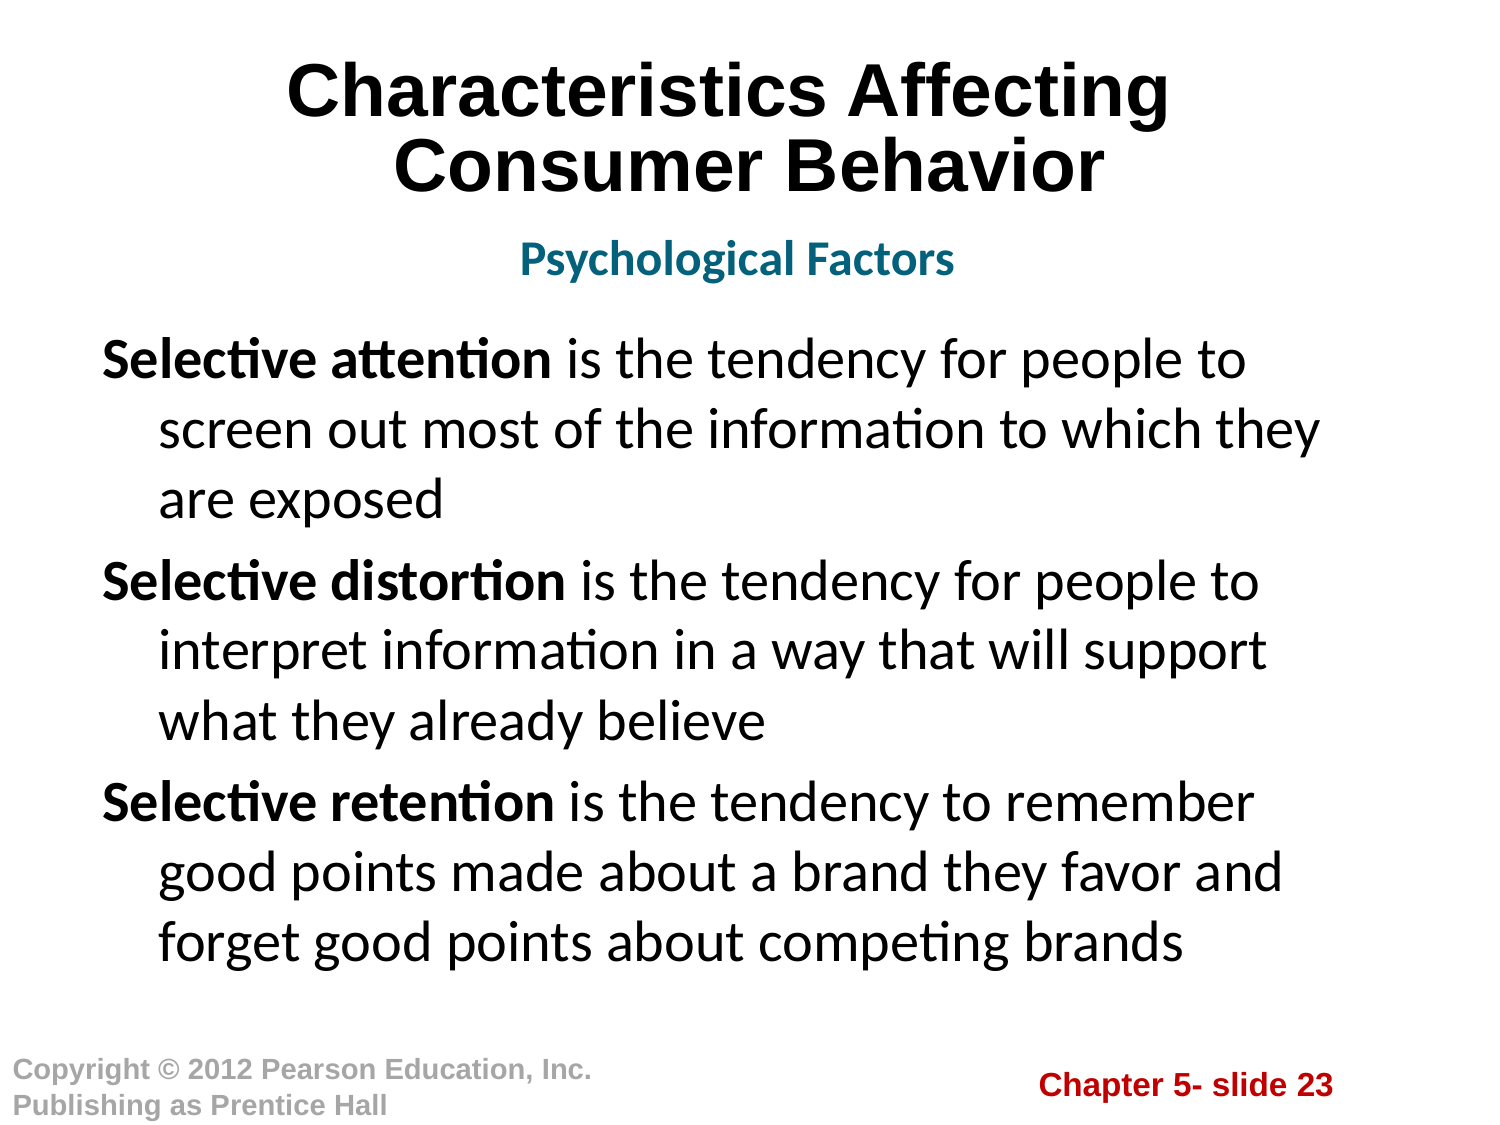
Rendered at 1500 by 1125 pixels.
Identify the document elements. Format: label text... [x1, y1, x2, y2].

list Selective attention is the tendency for people to screen out most of the information to which they are exposed Selective distortion is the tendency for people to interpret information in a way that will support what they already believe Selective retention is the tendency to remember good points made about a brand they favor and forget good points about competing brands [87, 312, 1388, 1051]
title Characteristics Affecting Consumer Behavior [112, 37, 1388, 226]
list Psychological Factors [149, 224, 1326, 288]
